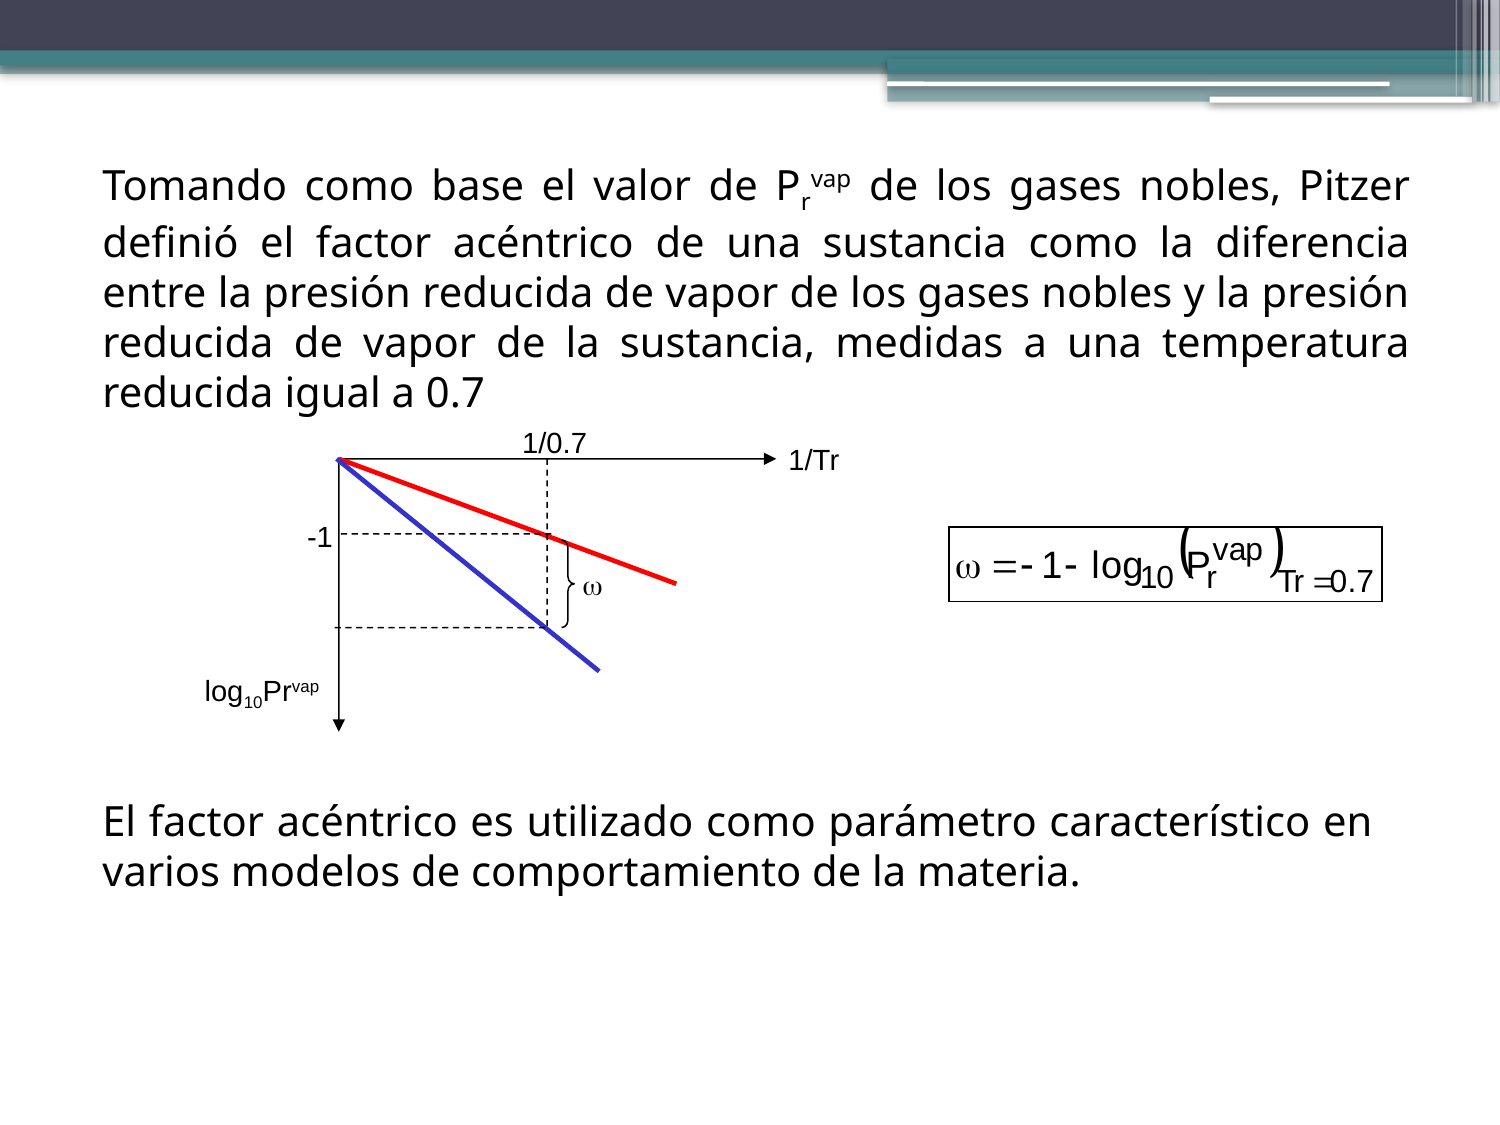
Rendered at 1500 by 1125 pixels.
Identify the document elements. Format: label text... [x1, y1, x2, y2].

text_box El factor acéntrico es utilizado como parámetro característico en varios modelos de comportamiento de la materia. [87, 787, 1388, 903]
text_box Tomando como base el valor de Prvap de los gases nobles, Pitzer definió el factor acéntrico de una sustancia como la diferencia entre la presión reducida de vapor de los gases nobles y la presión reducida de vapor de la sustancia, medidas a una temperatura reducida igual a 0.7 [87, 151, 1425, 423]
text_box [949, 527, 1382, 601]
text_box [174, 416, 871, 732]
